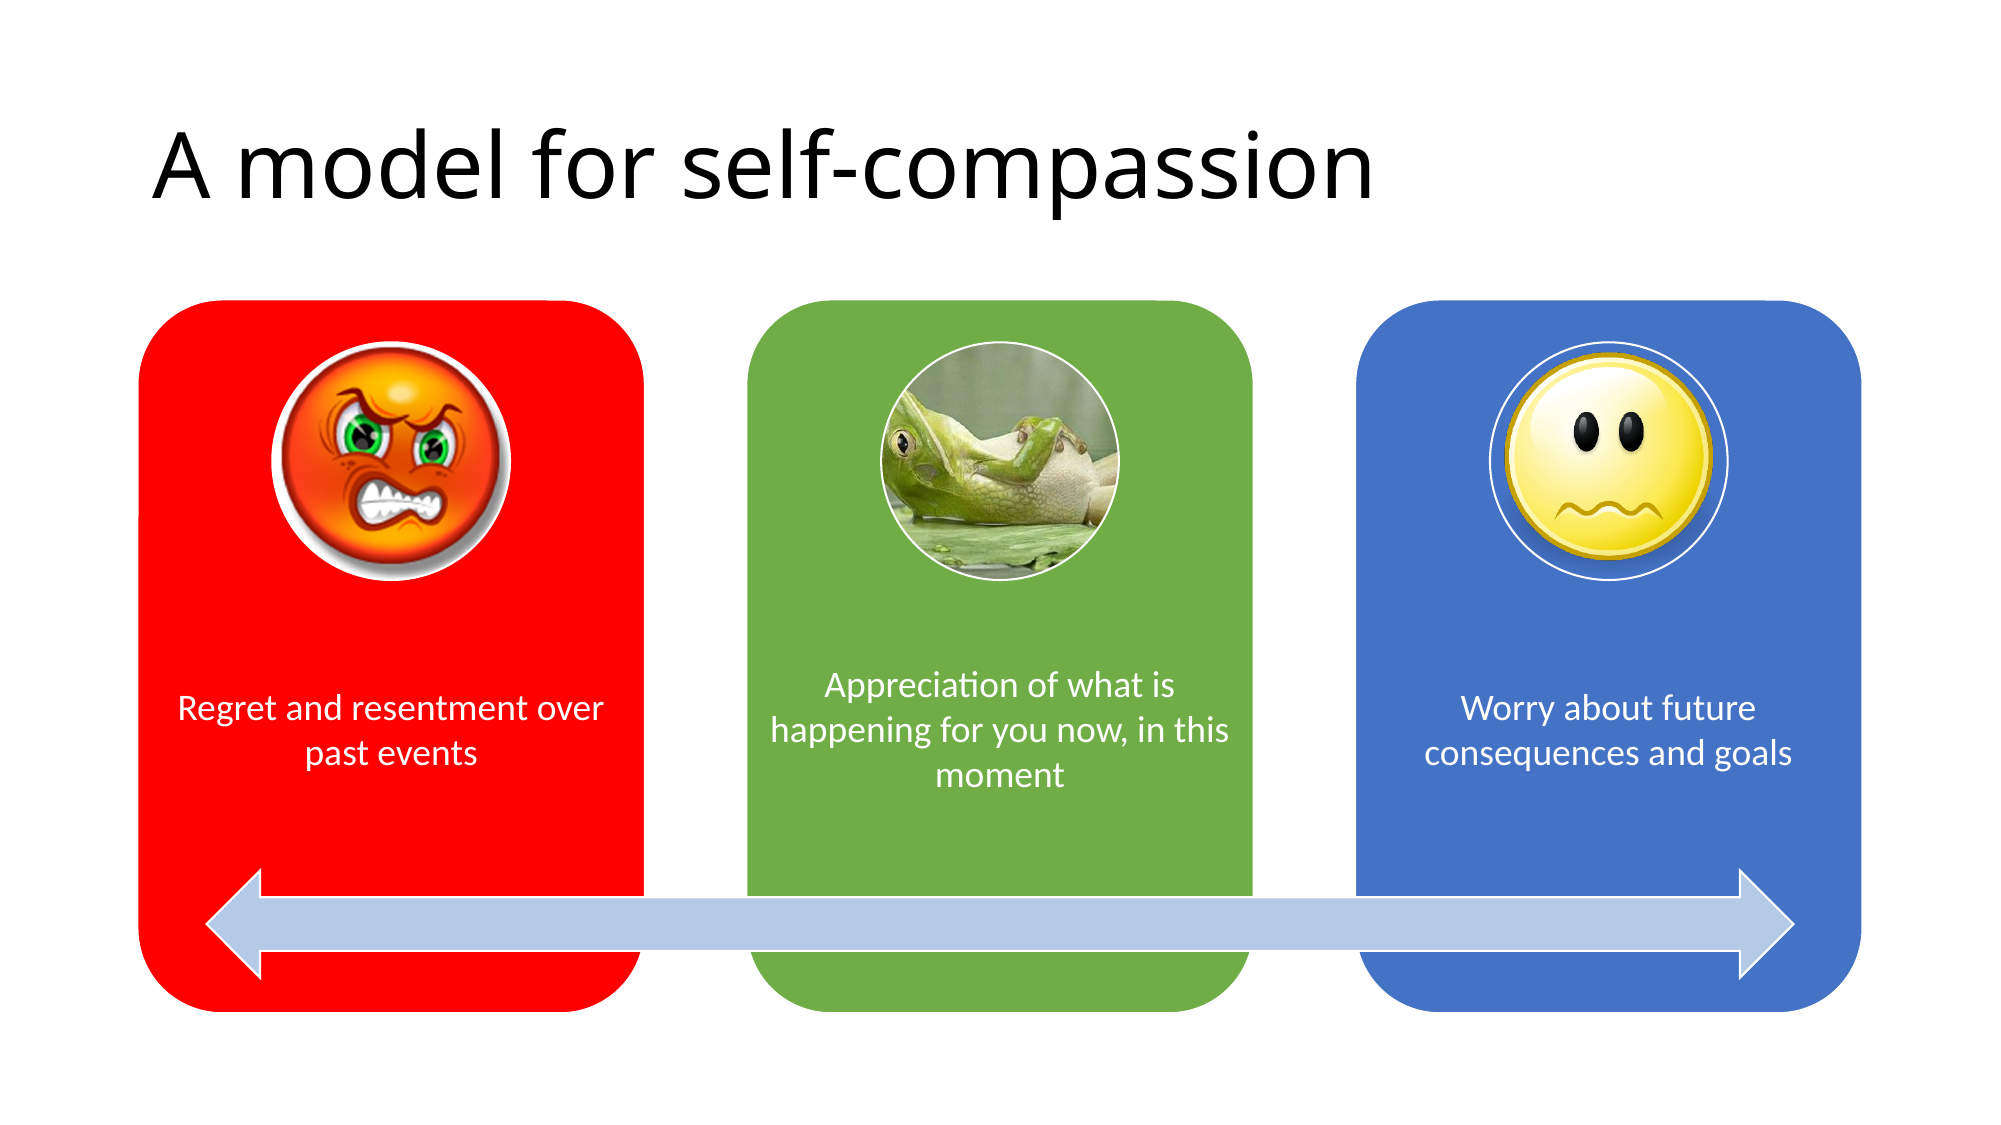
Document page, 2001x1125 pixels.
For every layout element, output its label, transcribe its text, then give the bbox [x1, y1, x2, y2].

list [137, 299, 1863, 1014]
title A model for self-compassion [137, 59, 1863, 278]
